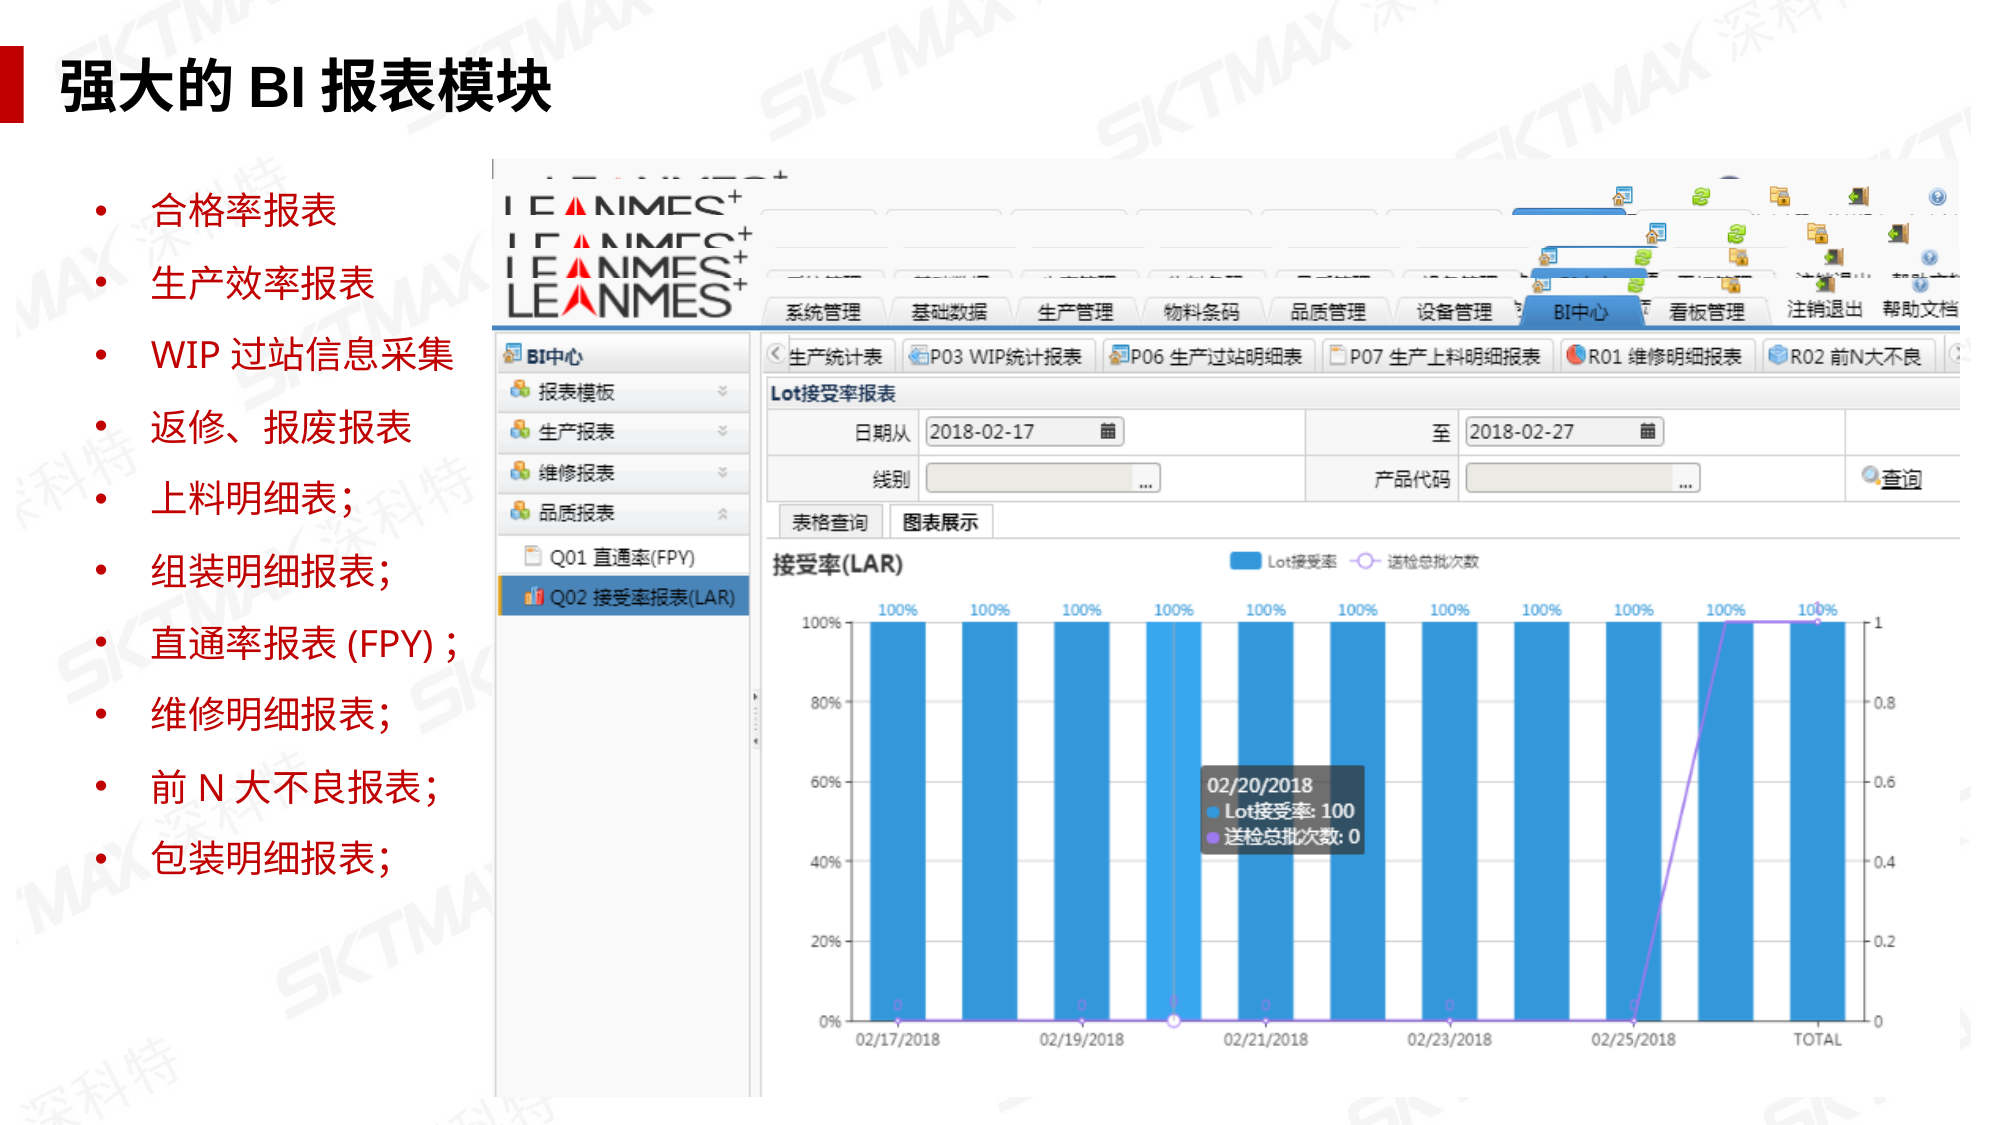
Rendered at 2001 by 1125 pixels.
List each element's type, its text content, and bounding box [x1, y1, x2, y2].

text_box 合格率报表 生产效率报表 WIP过站信息采集 返修、报废报表 上料明细表； 组装明细报表； 直通率报表(FPY)； 维修明细报表； 前N大不良报表； 包装明细报表； [79, 153, 517, 888]
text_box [0, 41, 974, 128]
picture [492, 159, 1960, 1097]
